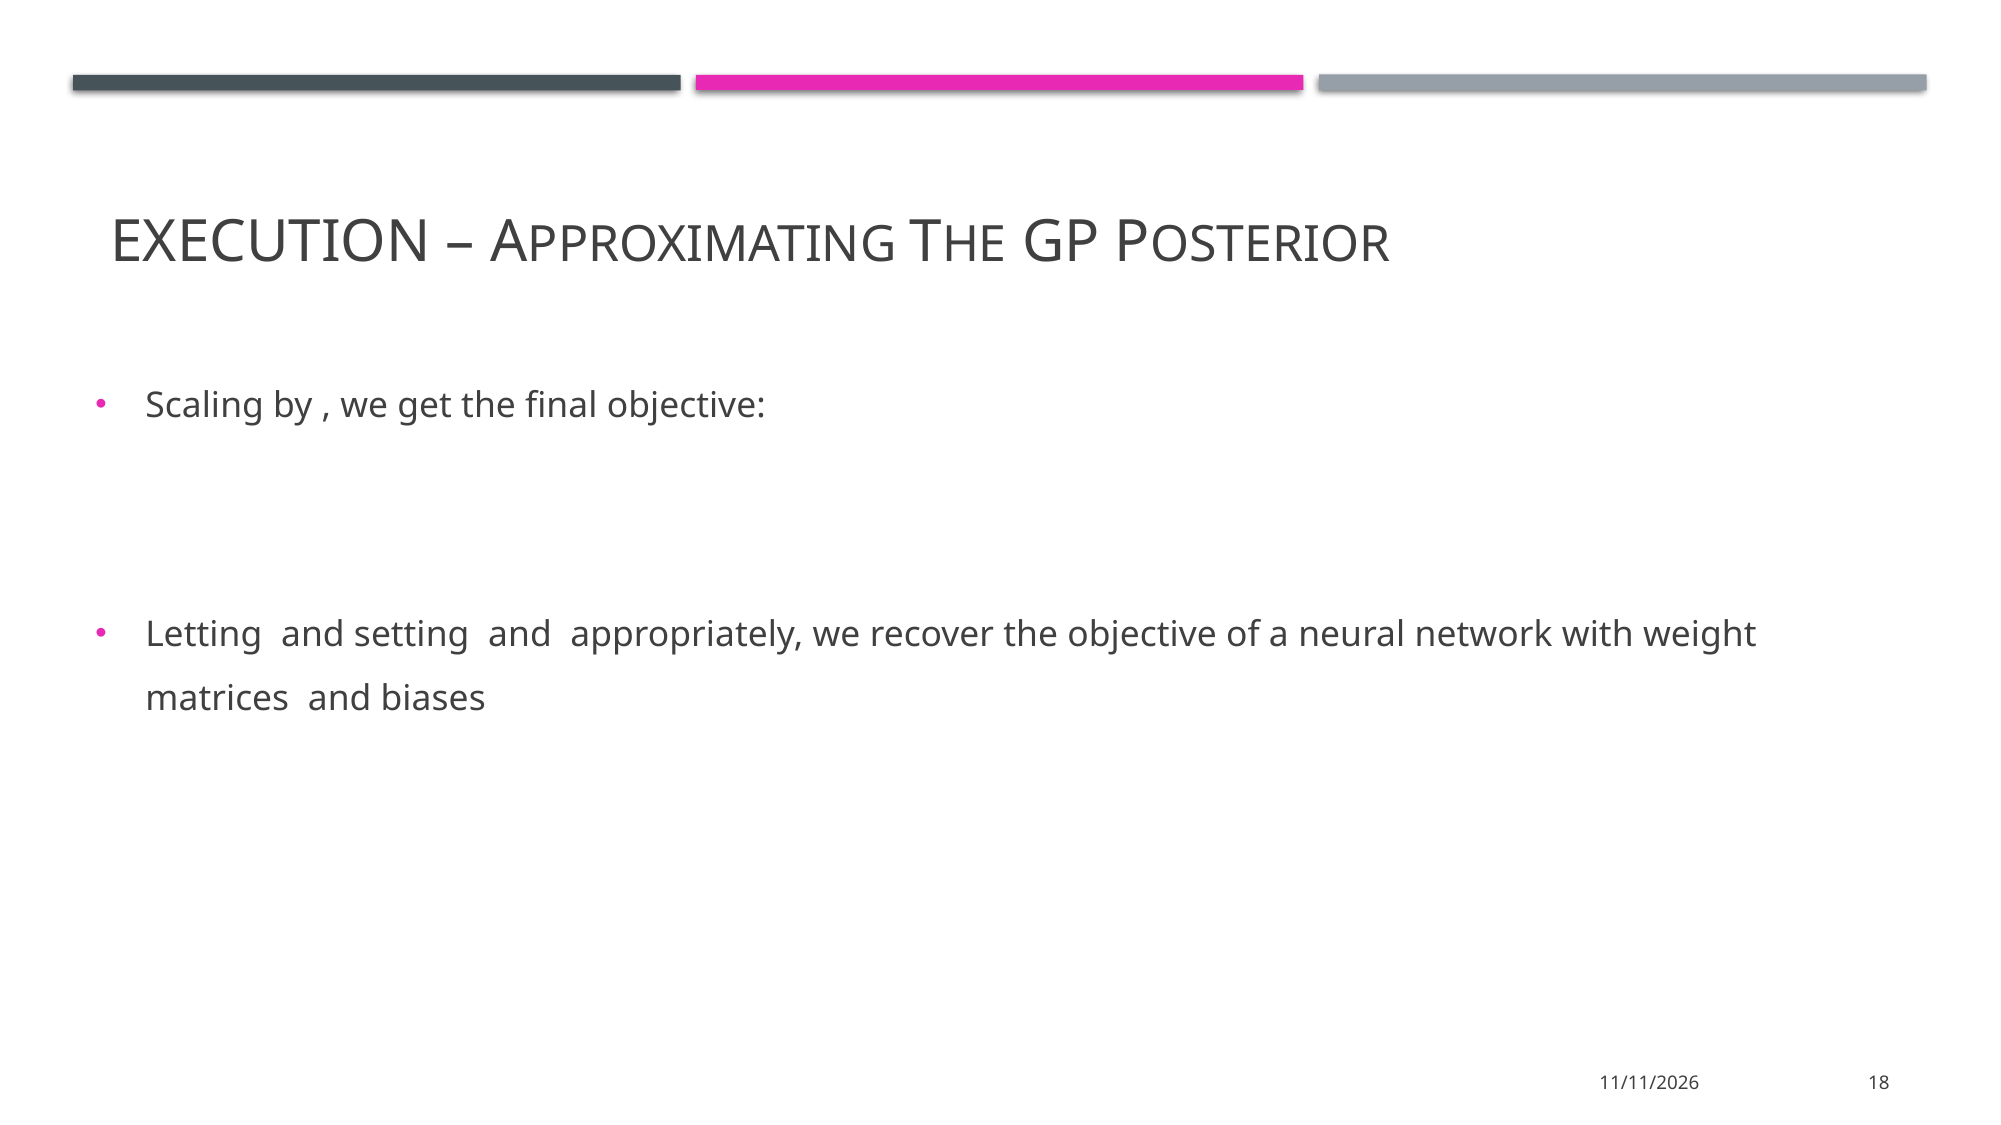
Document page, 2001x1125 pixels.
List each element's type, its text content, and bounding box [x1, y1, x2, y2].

title Execution – Approximating the gp posterior [95, 115, 1905, 281]
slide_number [1247, 1053, 1715, 1114]
slide_number 18 [1732, 1053, 1905, 1114]
